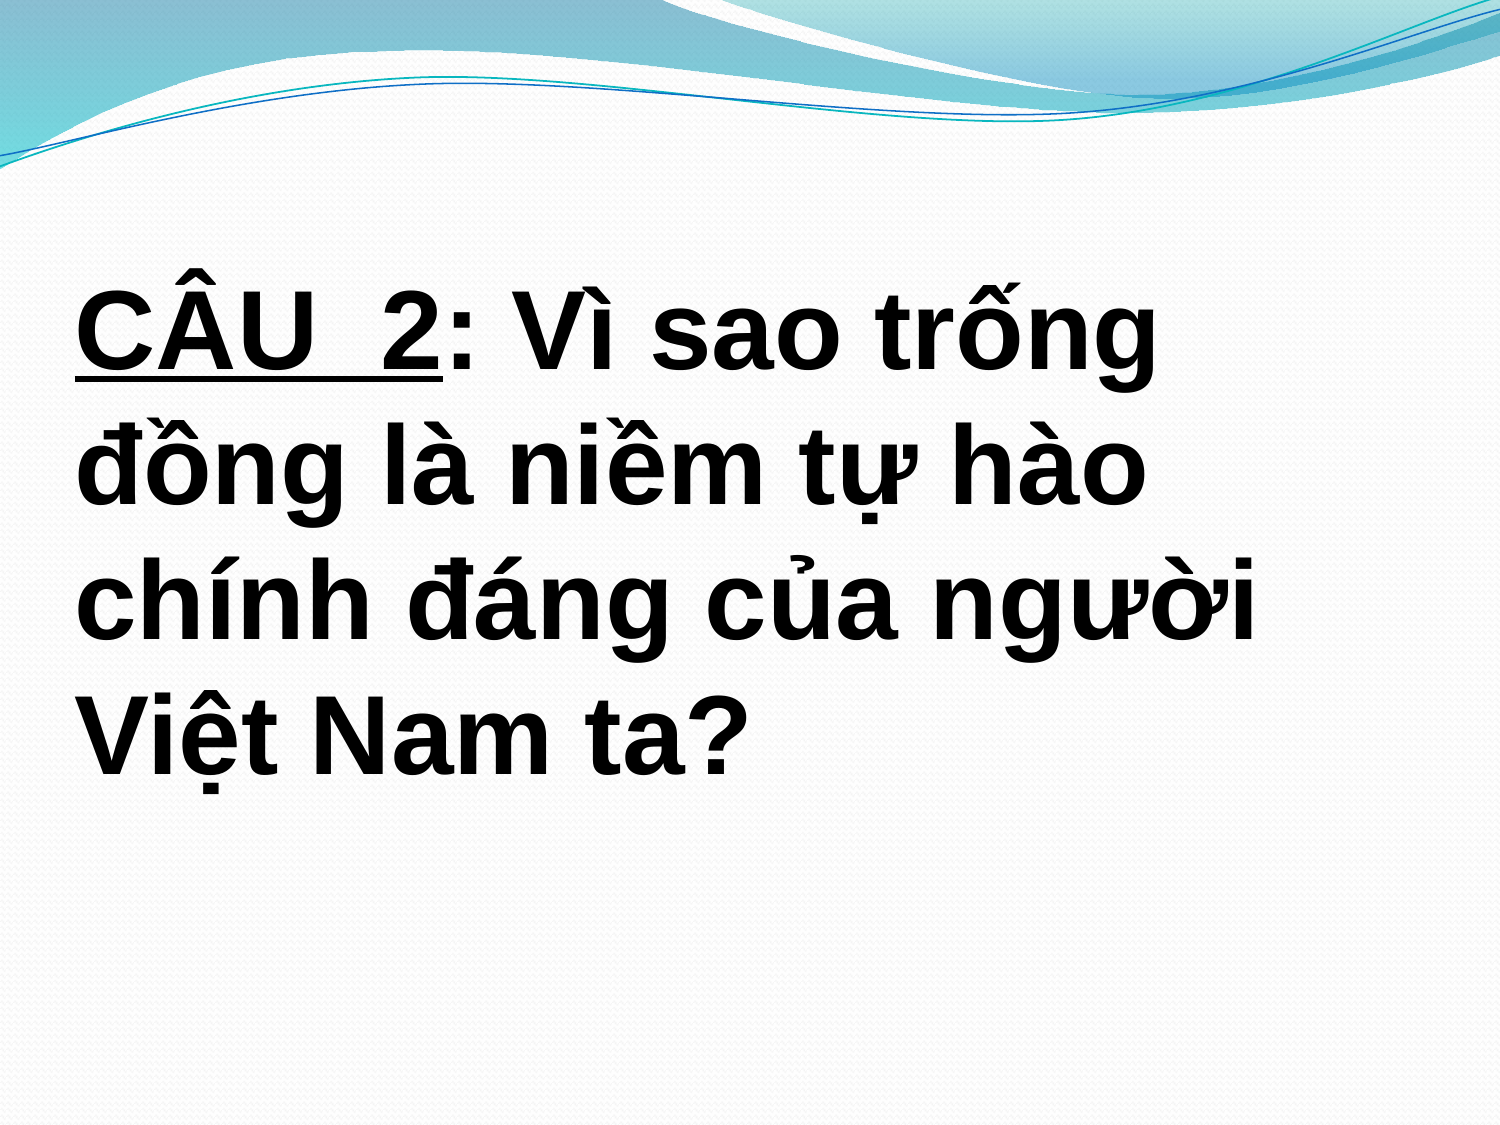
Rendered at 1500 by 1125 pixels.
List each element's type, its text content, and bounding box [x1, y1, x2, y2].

text_box CÂU 2: Vì sao trống đồng là niềm tự hào chính đáng của người Việt Nam ta? [59, 249, 1463, 805]
